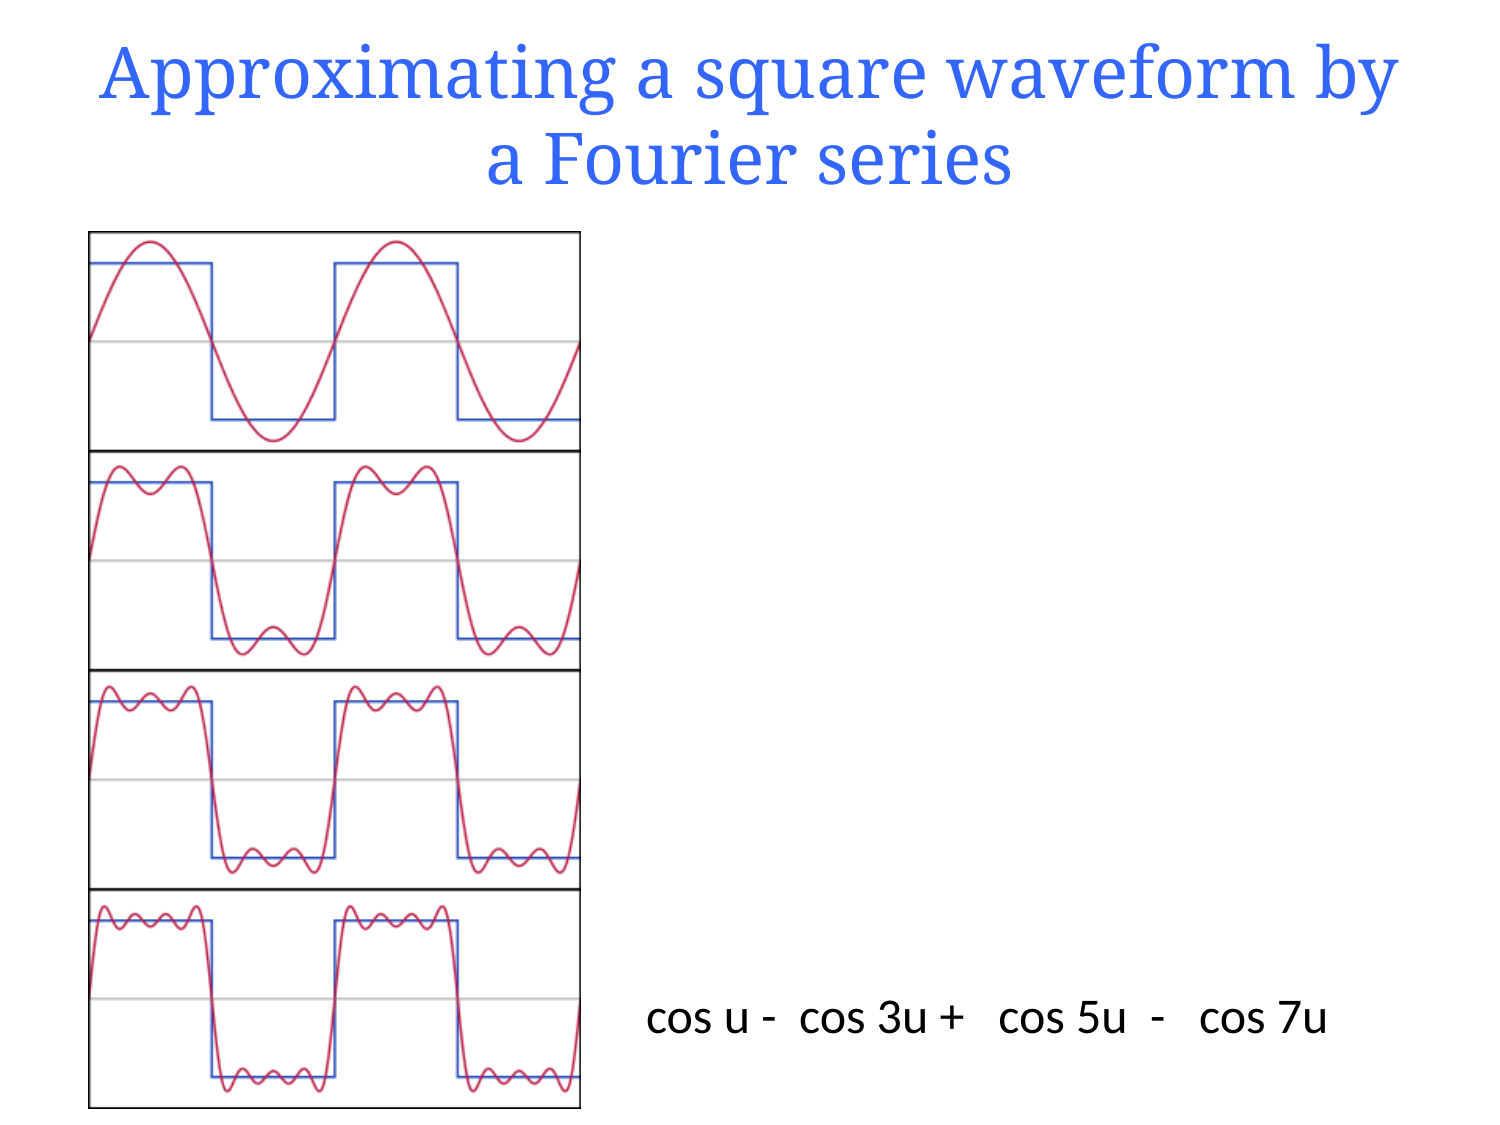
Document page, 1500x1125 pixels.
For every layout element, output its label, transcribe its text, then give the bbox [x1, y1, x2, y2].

picture [88, 231, 581, 1109]
title Approximating a square waveform by a Fourier series [75, 19, 1425, 207]
